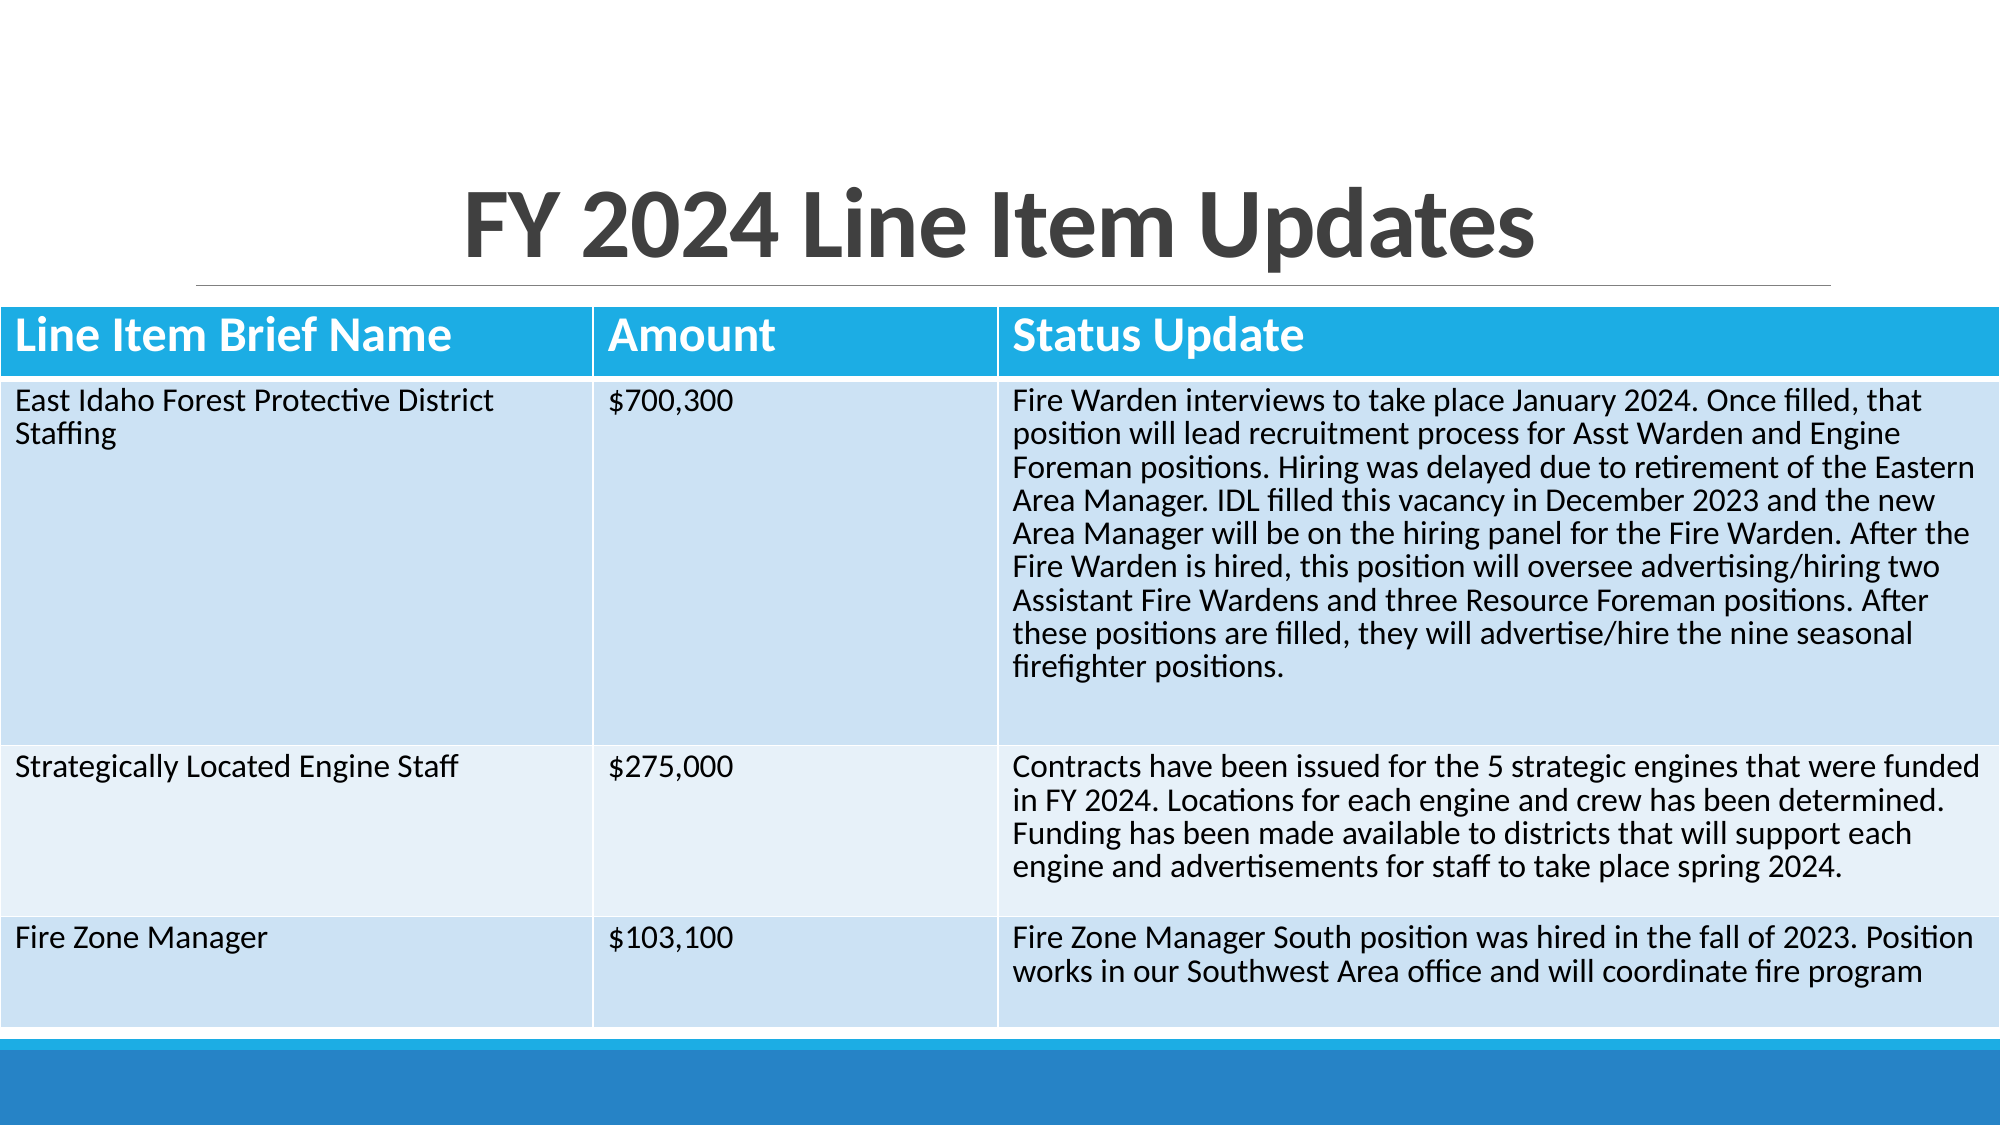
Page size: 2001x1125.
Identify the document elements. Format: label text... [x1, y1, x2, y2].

table_cell Contracts have been issued for the 5 strategic engines that were funded in FY 2024. Locations for each engine and crew has been determined. Funding has been made available to districts that will support each engine and advertisements for staff to take place spring 2024. [999, 746, 1999, 916]
table_cell East Idaho Forest Protective District Staffing [1, 382, 592, 745]
table_cell Fire Zone Manager South position was hired in the fall of 2023. Position works in our Southwest Area office and will coordinate fire program [999, 917, 1999, 1027]
table_cell Fire Warden interviews to take place January 2024. Once filled, that position will lead recruitment process for Asst Warden and Engine Foreman positions. Hiring was delayed due to retirement of the Eastern Area Manager. IDL filled this vacancy in December 2023 and the new Area Manager will be on the hiring panel for the Fire Warden. After the Fire Warden is hired, this position will oversee advertising/hiring two Assistant Fire Wardens and three Resource Foreman positions. After these positions are filled, they will advertise/hire the nine seasonal firefighter positions. [999, 382, 1999, 745]
table_cell Fire Zone Manager [1, 917, 592, 1027]
table_cell $103,100 [594, 917, 997, 1027]
table_header Line Item Brief Name [1, 307, 592, 376]
table_cell $275,000 [594, 746, 997, 916]
table_header Status Update [999, 307, 1999, 376]
table_cell Strategically Located Engine Staff [1, 746, 592, 916]
table_header Amount [594, 307, 997, 376]
table_cell $700,300 [594, 382, 997, 745]
title FY 2024 Line Item Updates [0, 47, 2000, 285]
